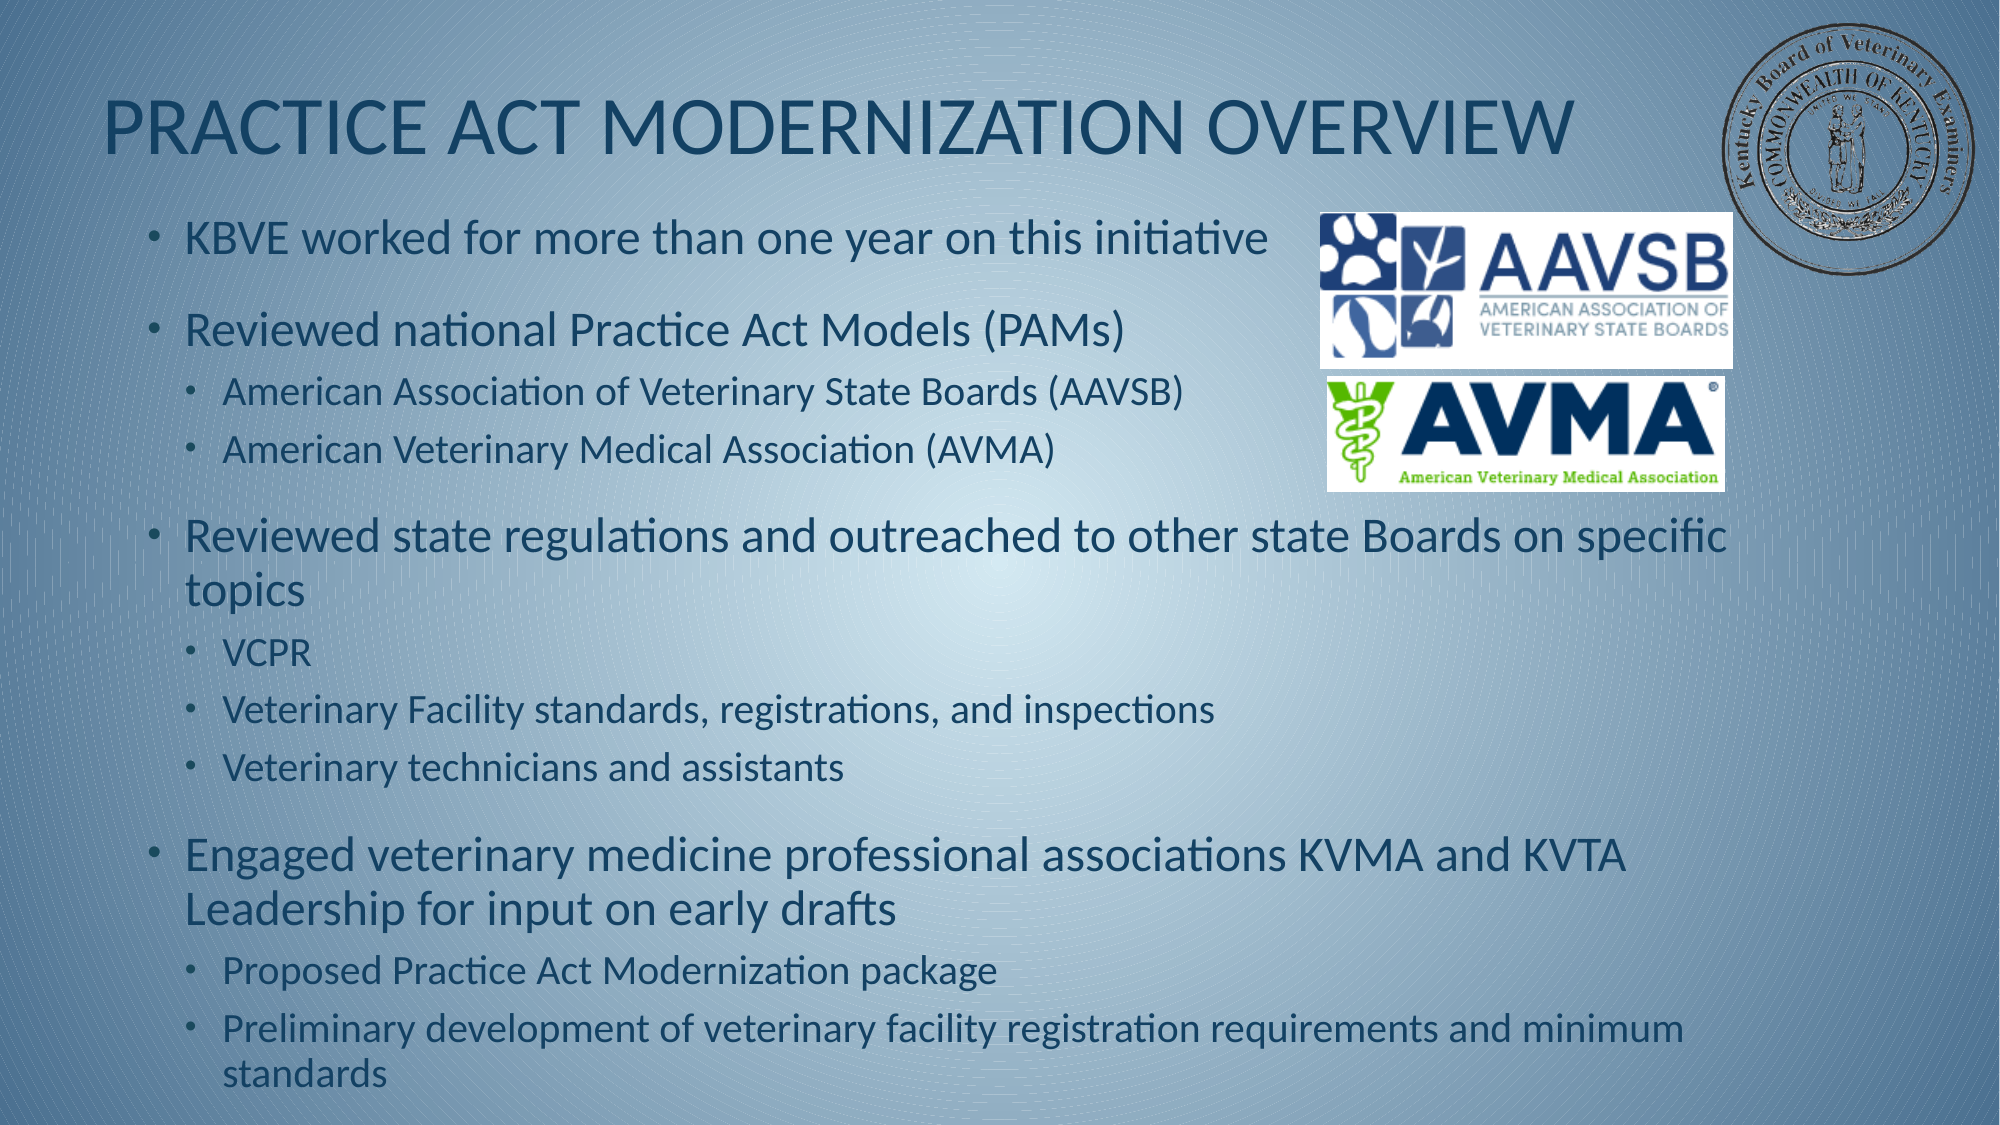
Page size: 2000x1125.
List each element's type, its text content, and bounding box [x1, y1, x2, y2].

picture [1712, 19, 1982, 282]
title Practice Act Modernization Overview [87, 50, 1688, 180]
list KBVE worked for more than one year on this initiative Reviewed national Practice Act Models (PAMs) American Association of Veterinary State Boards (AAVSB) American Veterinary Medical Association (AVMA) Reviewed state regulations and outreached to other state Boards on specific topics VCPR Veterinary Facility standards, registrations, and inspections Veterinary technicians and assistants Engaged veterinary medicine professional associations KVMA and KVTA Leadership for input on early drafts Proposed Practice Act Modernization package Preliminary development of veterinary facility registration requirements and minimum standards [124, 204, 1800, 1105]
picture [1327, 375, 1725, 493]
picture [1320, 212, 1734, 369]
